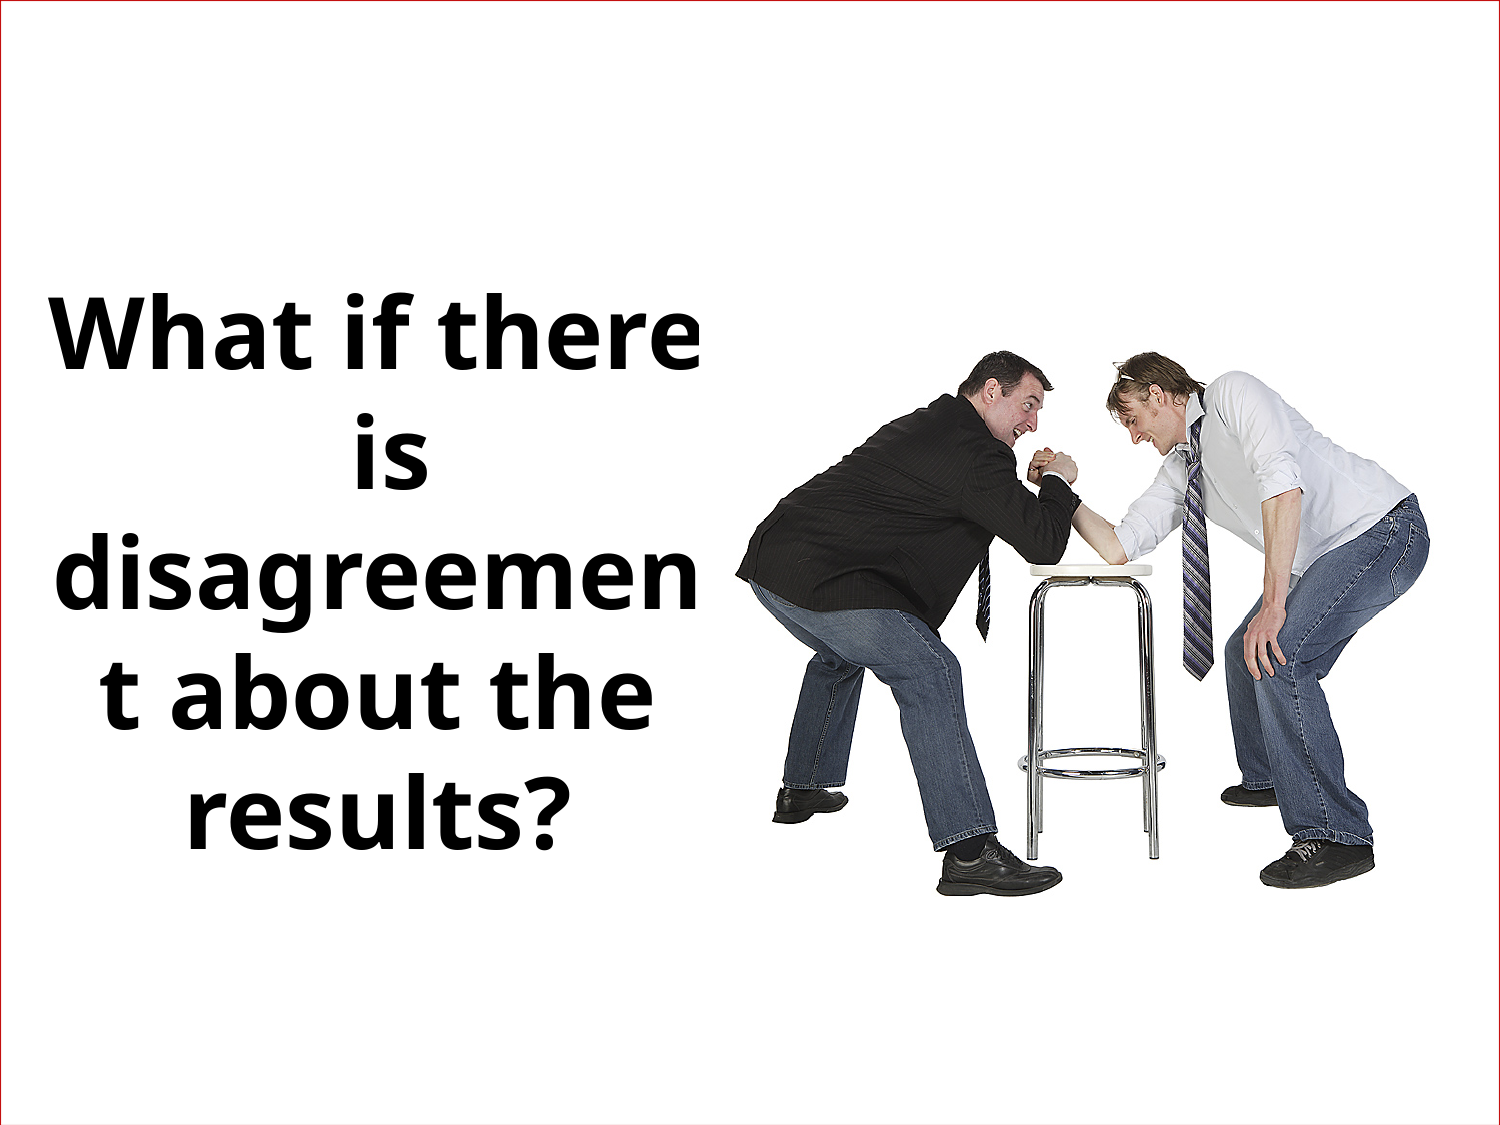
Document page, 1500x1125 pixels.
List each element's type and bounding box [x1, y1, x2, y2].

list [699, 324, 1472, 913]
picture [0, 0, 1500, 1125]
